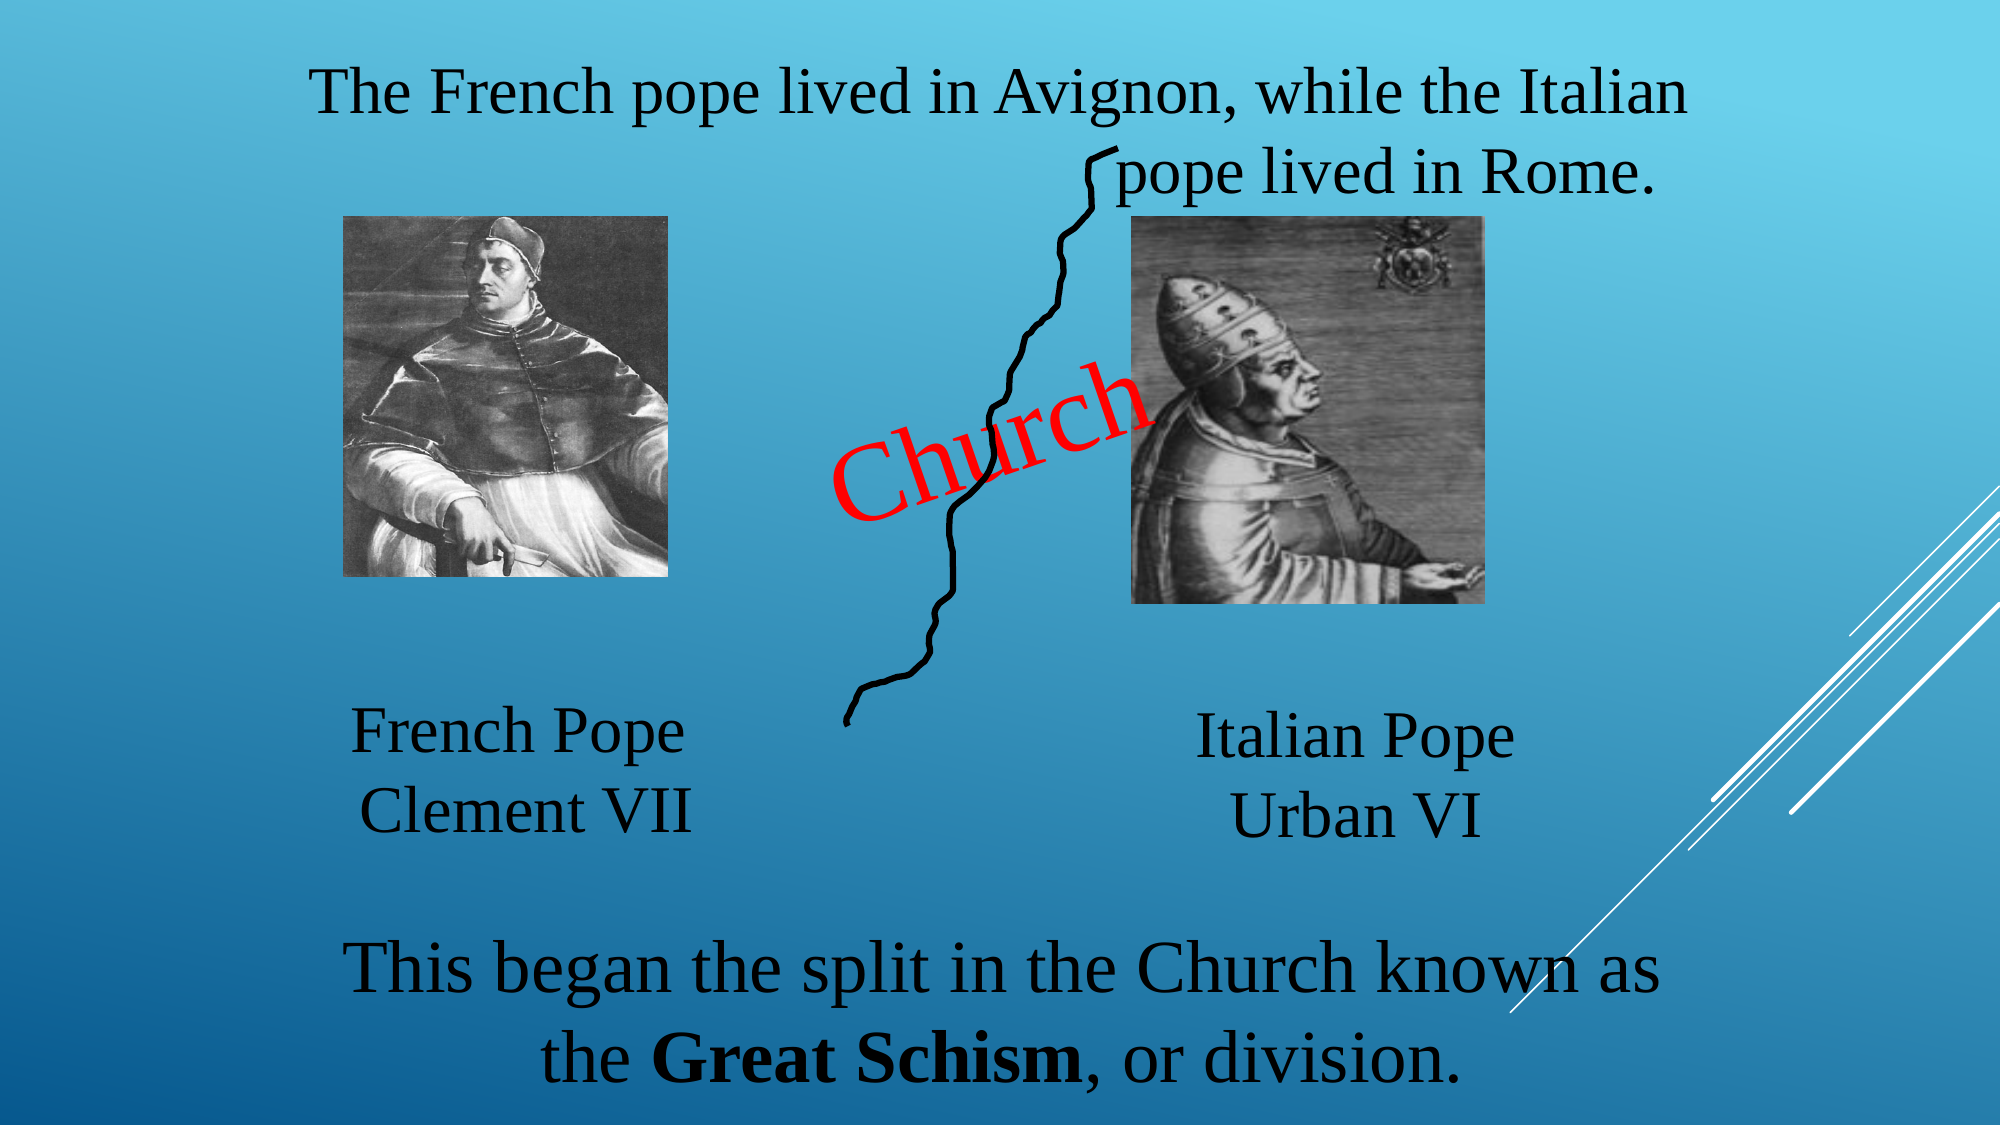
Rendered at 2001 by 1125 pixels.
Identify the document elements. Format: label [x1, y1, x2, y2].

text_box [276, 39, 1728, 1108]
